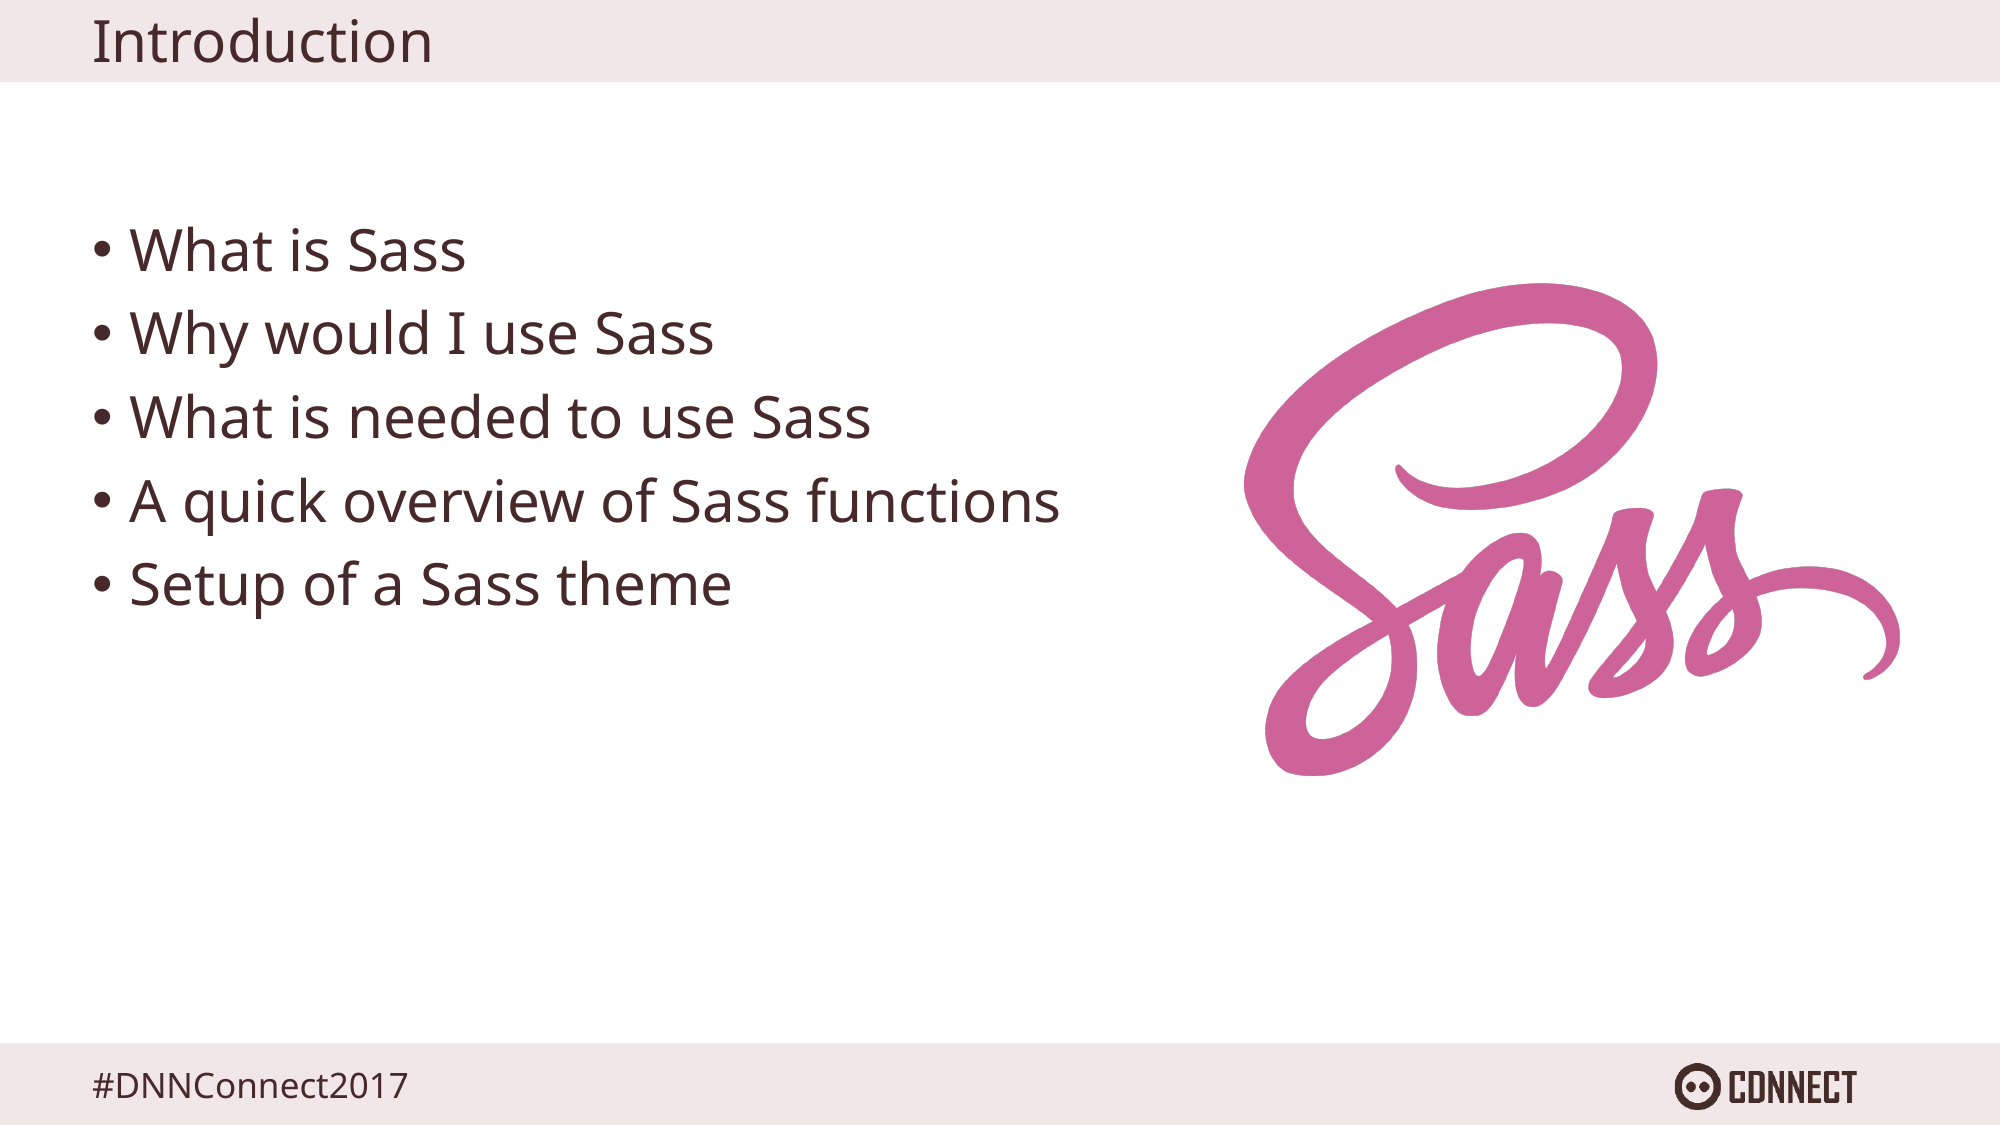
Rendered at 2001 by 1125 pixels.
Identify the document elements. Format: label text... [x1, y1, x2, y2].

list What is Sass Why would I use Sass What is needed to use Sass A quick overview of Sass functions Setup of a Sass theme [77, 213, 1941, 914]
title Introduction [77, 2, 2000, 85]
picture [1244, 283, 1900, 776]
picture [1674, 1063, 1861, 1110]
